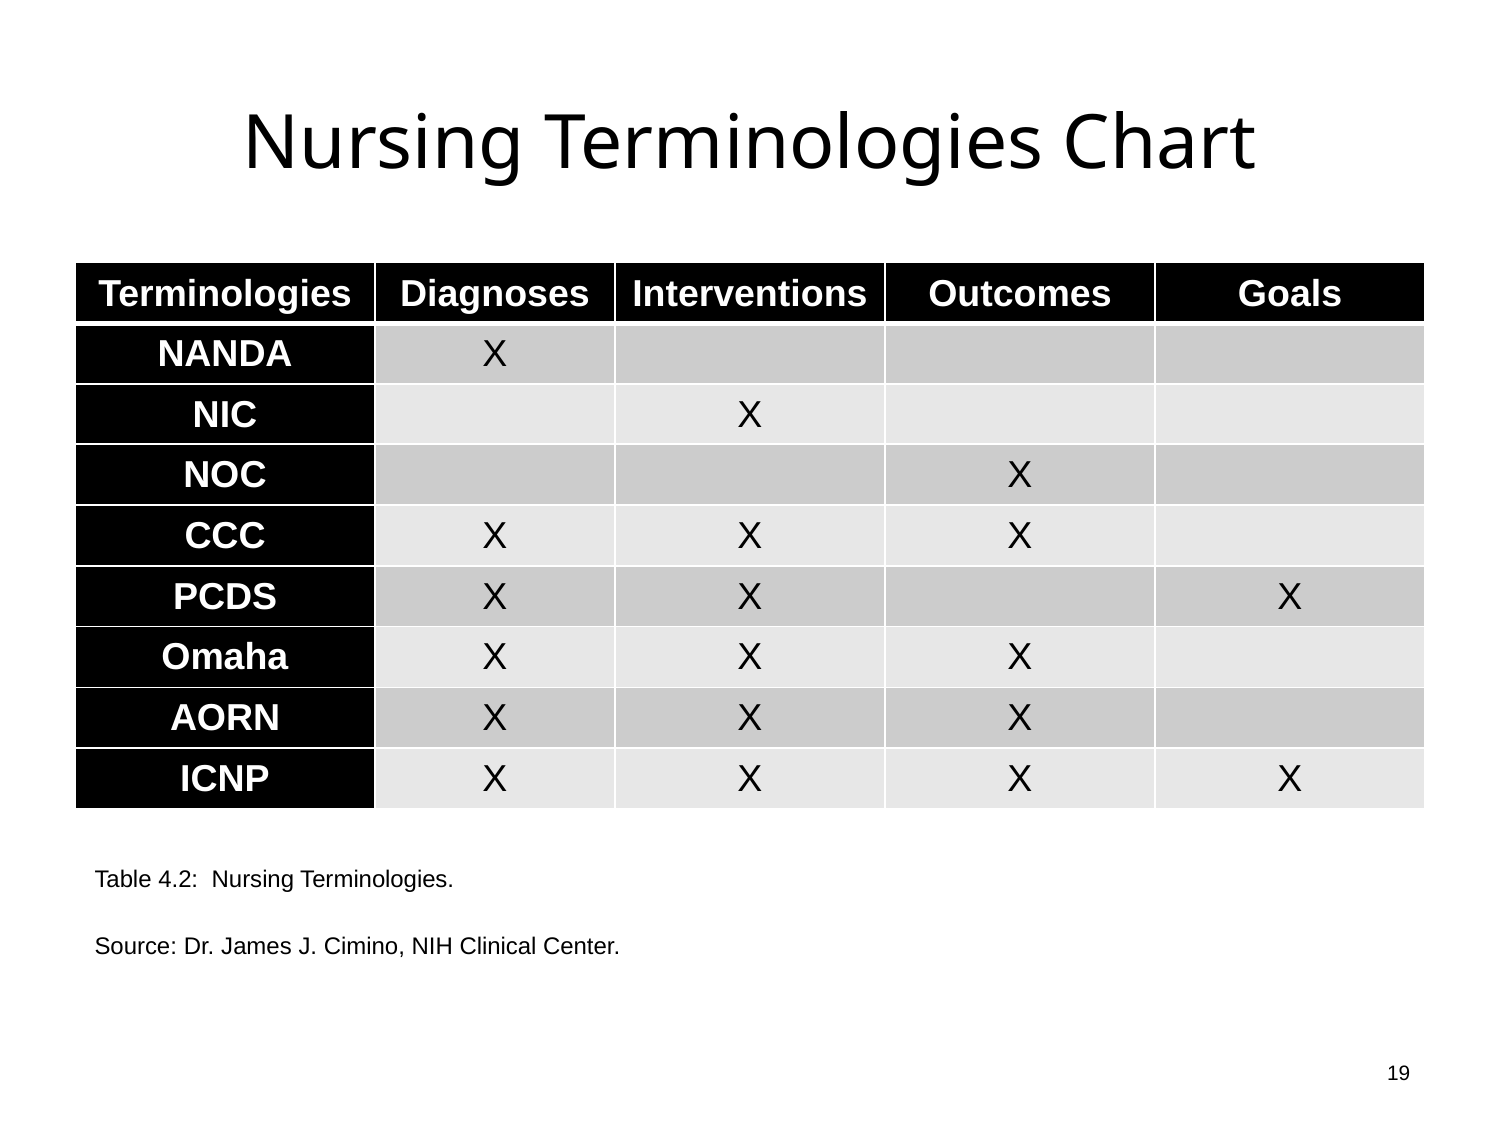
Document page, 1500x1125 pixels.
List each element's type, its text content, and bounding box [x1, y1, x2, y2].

table_cell AORN [76, 688, 374, 747]
table_cell [616, 326, 884, 383]
table_cell [1156, 445, 1424, 504]
table_cell X [376, 567, 614, 626]
table_cell X [616, 506, 884, 565]
table_cell Omaha [76, 627, 374, 687]
table_cell X [886, 506, 1154, 565]
table_cell [1156, 385, 1424, 443]
table_header Diagnoses [376, 263, 614, 321]
table_cell [616, 445, 884, 504]
table_header Outcomes [886, 263, 1154, 321]
table_cell NOC [76, 445, 374, 504]
table_cell [376, 445, 614, 504]
table_header Terminologies [76, 263, 374, 321]
table_cell [1156, 627, 1424, 687]
table_cell X [616, 567, 884, 626]
table_cell [886, 385, 1154, 443]
table_cell X [616, 749, 884, 808]
table_cell NANDA [76, 326, 374, 383]
table_cell X [886, 749, 1154, 808]
table_cell X [616, 385, 884, 443]
table_cell X [1156, 749, 1424, 808]
table_cell X [886, 445, 1154, 504]
table_cell [1156, 506, 1424, 565]
table_cell X [616, 627, 884, 687]
table_cell PCDS [76, 567, 374, 626]
table_cell X [886, 627, 1154, 687]
table_cell X [376, 688, 614, 747]
table_cell [886, 567, 1154, 626]
slide_number 19 [1341, 1027, 1425, 1118]
table_cell X [1156, 567, 1424, 626]
table_cell [886, 326, 1154, 383]
table_cell X [376, 506, 614, 565]
table_cell X [376, 627, 614, 687]
table_cell X [616, 688, 884, 747]
table_cell CCC [76, 506, 374, 565]
table_cell [1156, 688, 1424, 747]
list Table 4.2: Nursing Terminologies. Source: Dr. James J. Cimino, NIH Clinical Center. [79, 855, 1430, 969]
table_header Interventions [616, 263, 884, 321]
table_cell [1156, 326, 1424, 383]
title Nursing Terminologies Chart [75, 45, 1425, 233]
table_cell X [376, 326, 614, 383]
table_cell X [886, 688, 1154, 747]
table_cell ICNP [76, 749, 374, 808]
table_cell NIC [76, 385, 374, 443]
table_cell [376, 385, 614, 443]
table_header Goals [1156, 263, 1424, 321]
table_cell X [376, 749, 614, 808]
